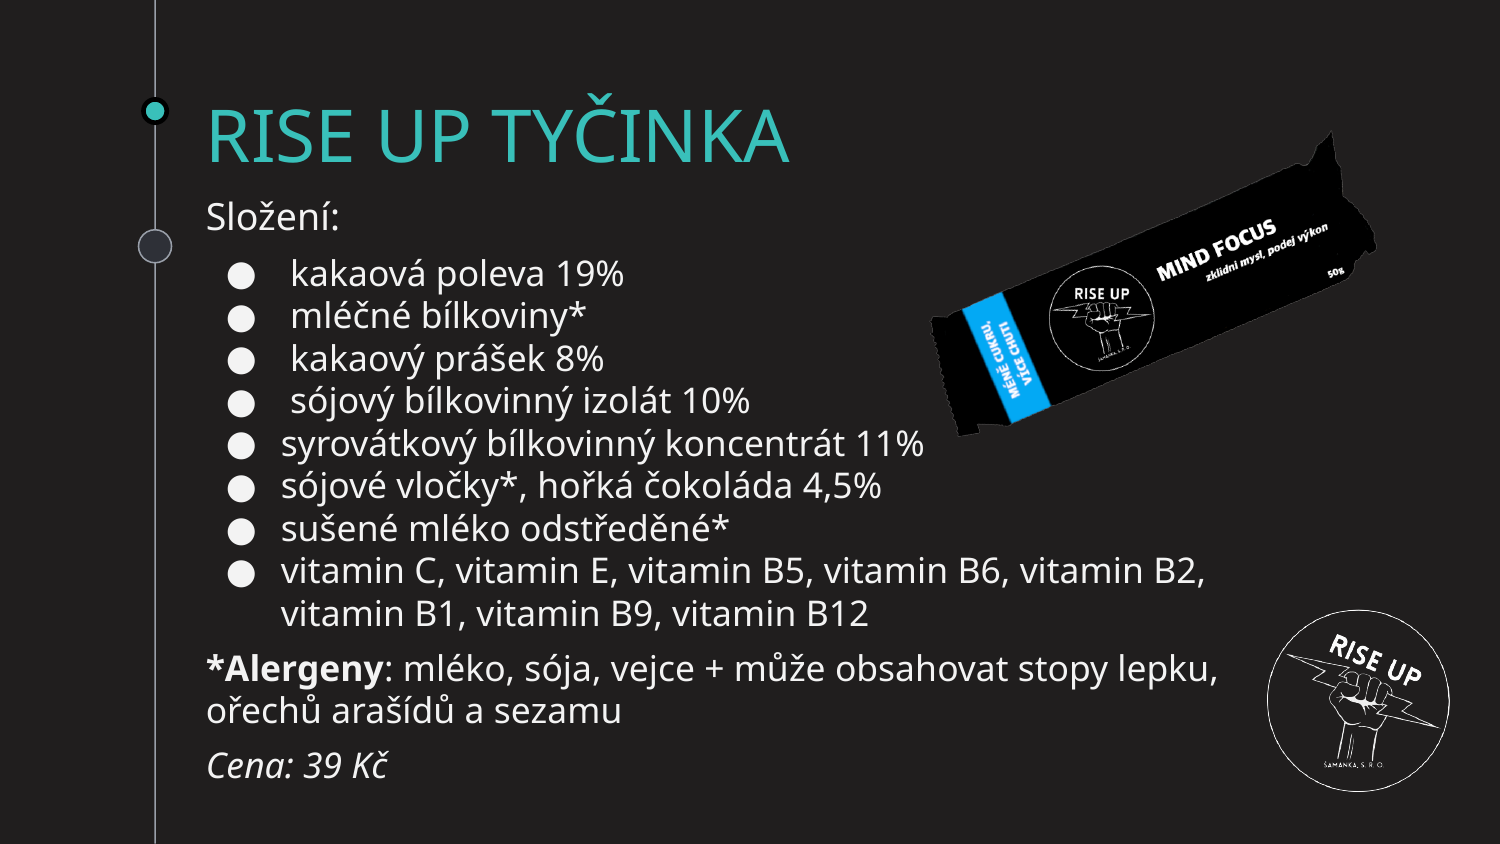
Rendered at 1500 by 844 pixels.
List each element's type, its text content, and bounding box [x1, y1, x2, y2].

text_box Složení: kakaová poleva 19% mléčné bílkoviny* kakaový prášek 8% sójový bílkovinný izolát 10% syrovátkový bílkovinný koncentrát 11% sójové vločky*, hořká čokoláda 4,5% sušené mléko odstředěné* vitamin C, vitamin E, vitamin B5, vitamin B6, vitamin B2, vitamin B1, vitamin B9, vitamin B12 *Alergeny: mléko, sója, vejce + může obsahovat stopy lepku, ořechů arašídů a sezamu Cena: 39 Kč [191, 178, 1317, 790]
picture [1225, 569, 1500, 844]
picture [766, 0, 1500, 628]
text_box RISE UP TYČINKA [191, 90, 826, 178]
